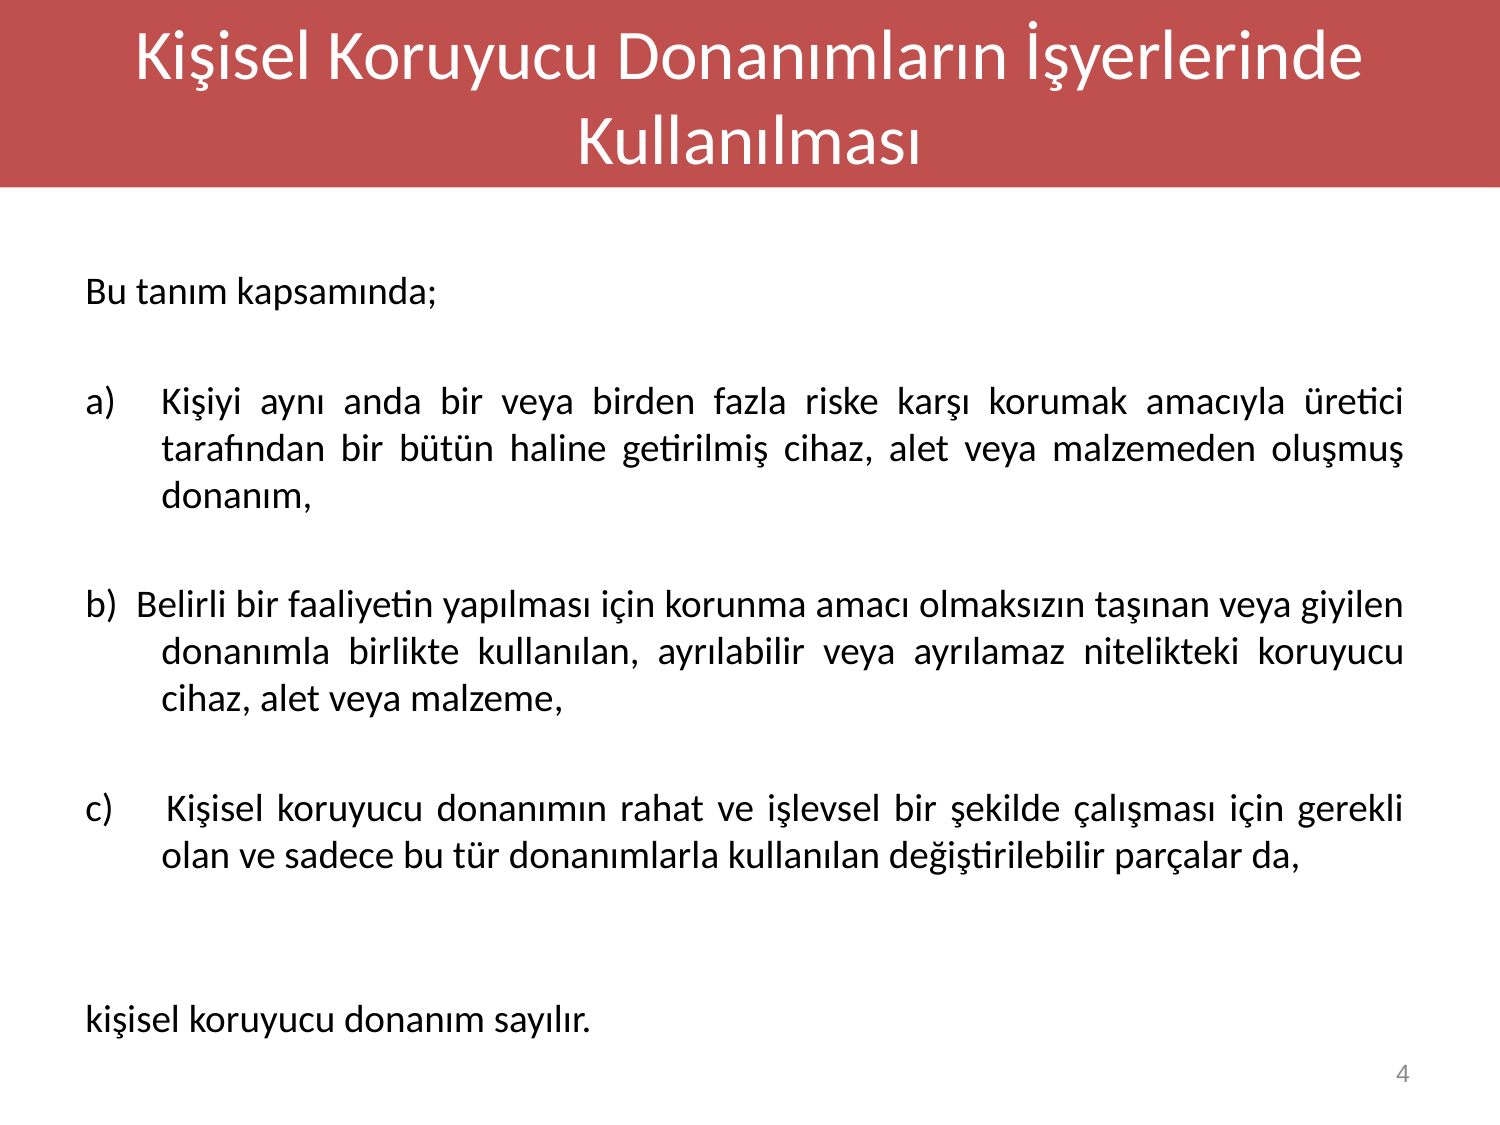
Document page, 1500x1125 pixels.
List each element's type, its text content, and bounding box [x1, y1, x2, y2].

slide_number 4 [1074, 1042, 1425, 1103]
title Kişisel Koruyucu Donanımların İşyerlerinde Kullanılması [0, 0, 1500, 188]
list Bu tanım kapsamında; Kişiyi aynı anda bir veya birden fazla riske karşı korumak amacıyla üretici tarafından bir bütün haline getirilmiş cihaz, alet veya malzemeden oluşmuş donanım, b) Belirli bir faaliyetin yapılması için korunma amacı olmaksızın taşınan veya giyilen donanımla birlikte kullanılan, ayrılabilir veya ayrılamaz nitelikteki koruyucu cihaz, alet veya malzeme, c) Kişisel koruyucu donanımın rahat ve işlevsel bir şekilde çalışması için gerekli olan ve sadece bu tür donanımlarla kullanılan değiştirilebilir parçalar da, kişisel koruyucu donanım sayılır. [70, 257, 1421, 1055]
